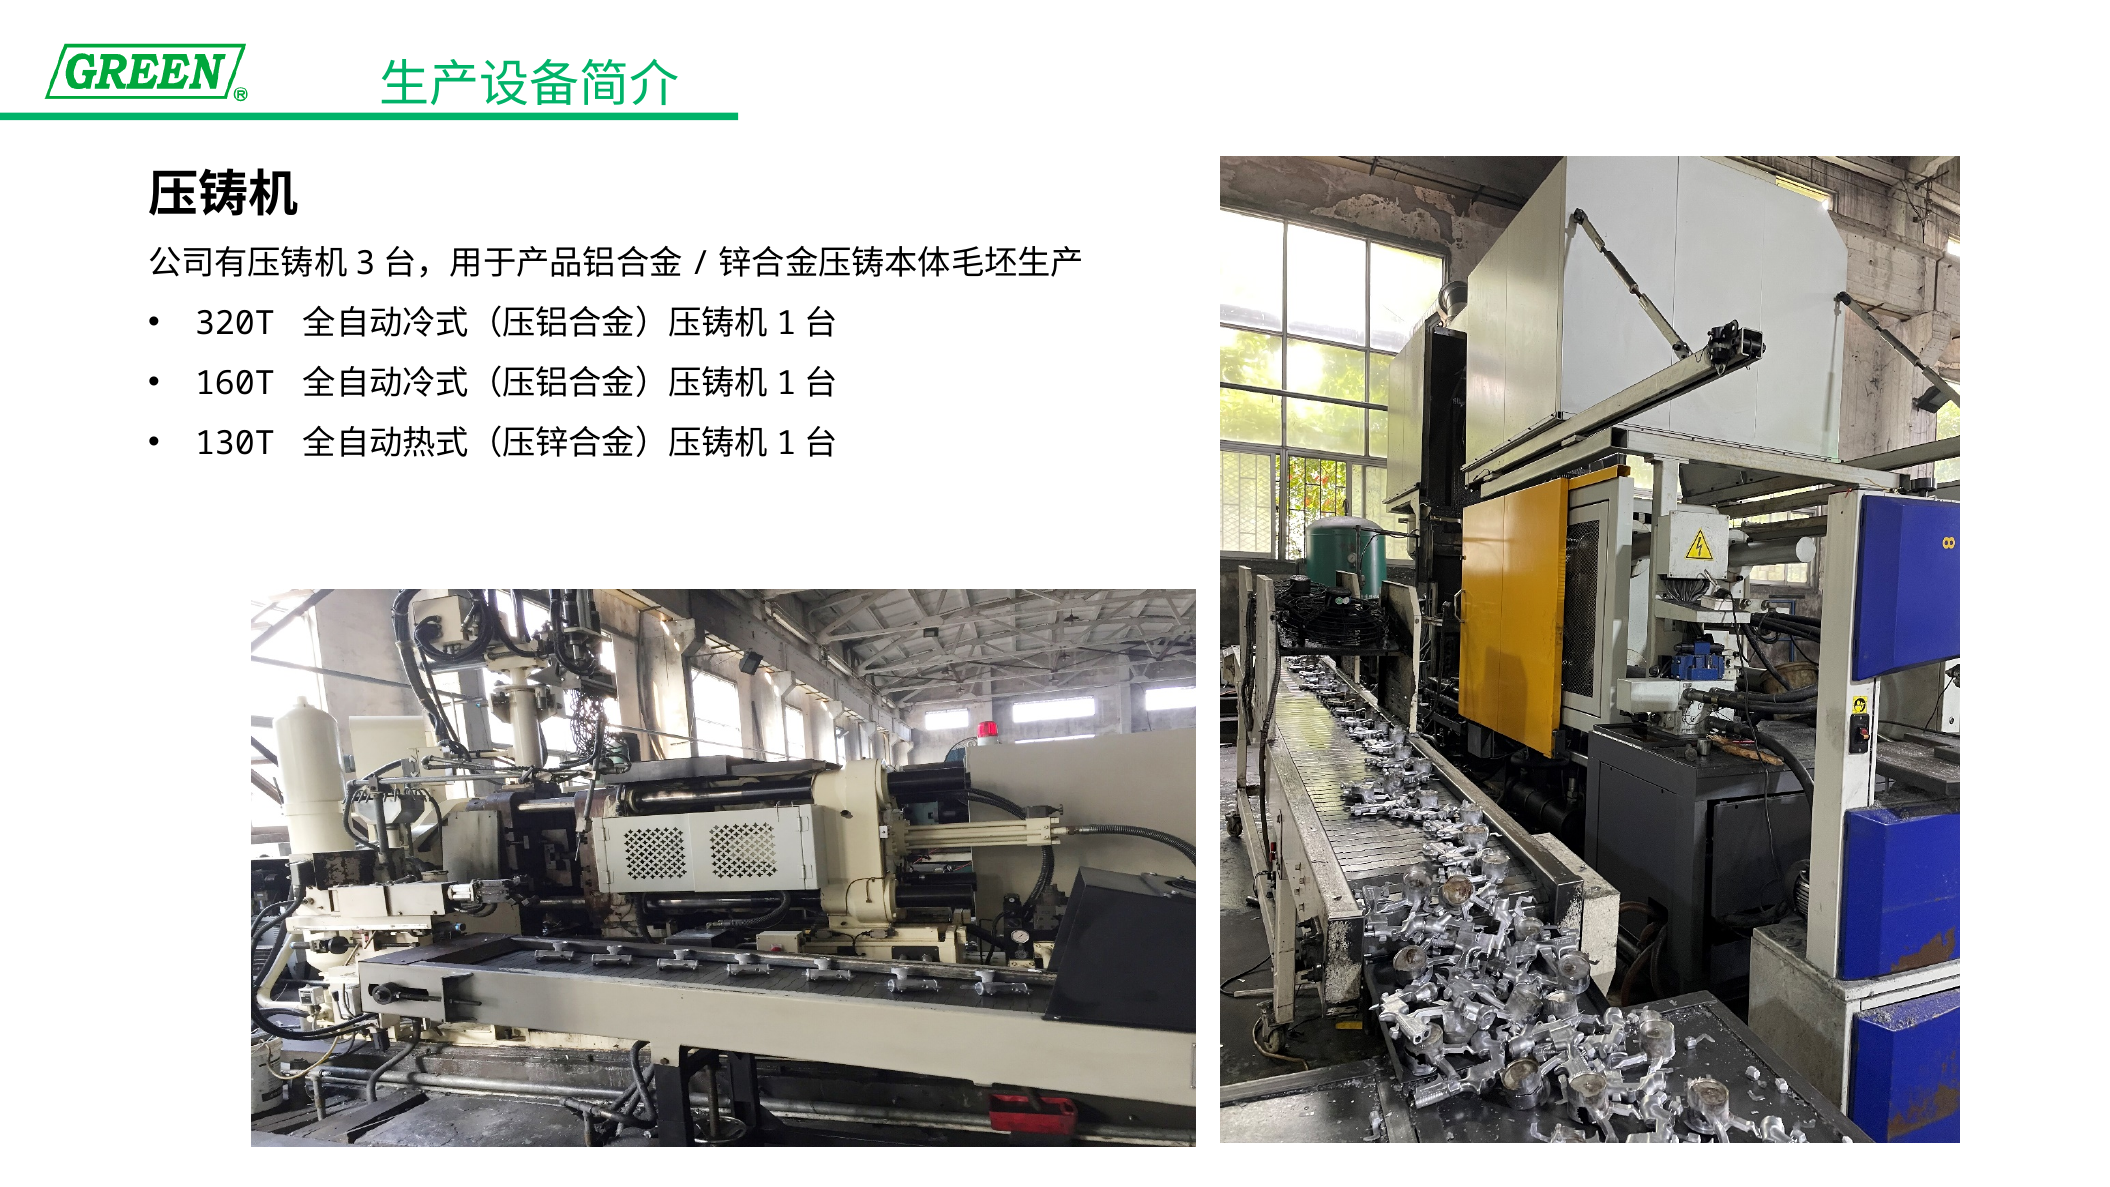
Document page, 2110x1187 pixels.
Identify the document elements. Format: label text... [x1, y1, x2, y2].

text_box [0, 112, 739, 121]
picture [1219, 156, 1960, 1143]
picture [23, 30, 272, 118]
picture [251, 589, 1196, 1147]
text_box 生产设备简介 [363, 43, 739, 112]
text_box 压铸机 公司有压铸机3台，用于产品铝合金/锌合金压铸本体毛坯生产 320T 全自动冷式（压铝合金）压铸机1台 160T 全自动冷式（压铝合金）压铸机1台 130T 全自动热式（压锌合金）压铸机1台 [133, 124, 1126, 469]
